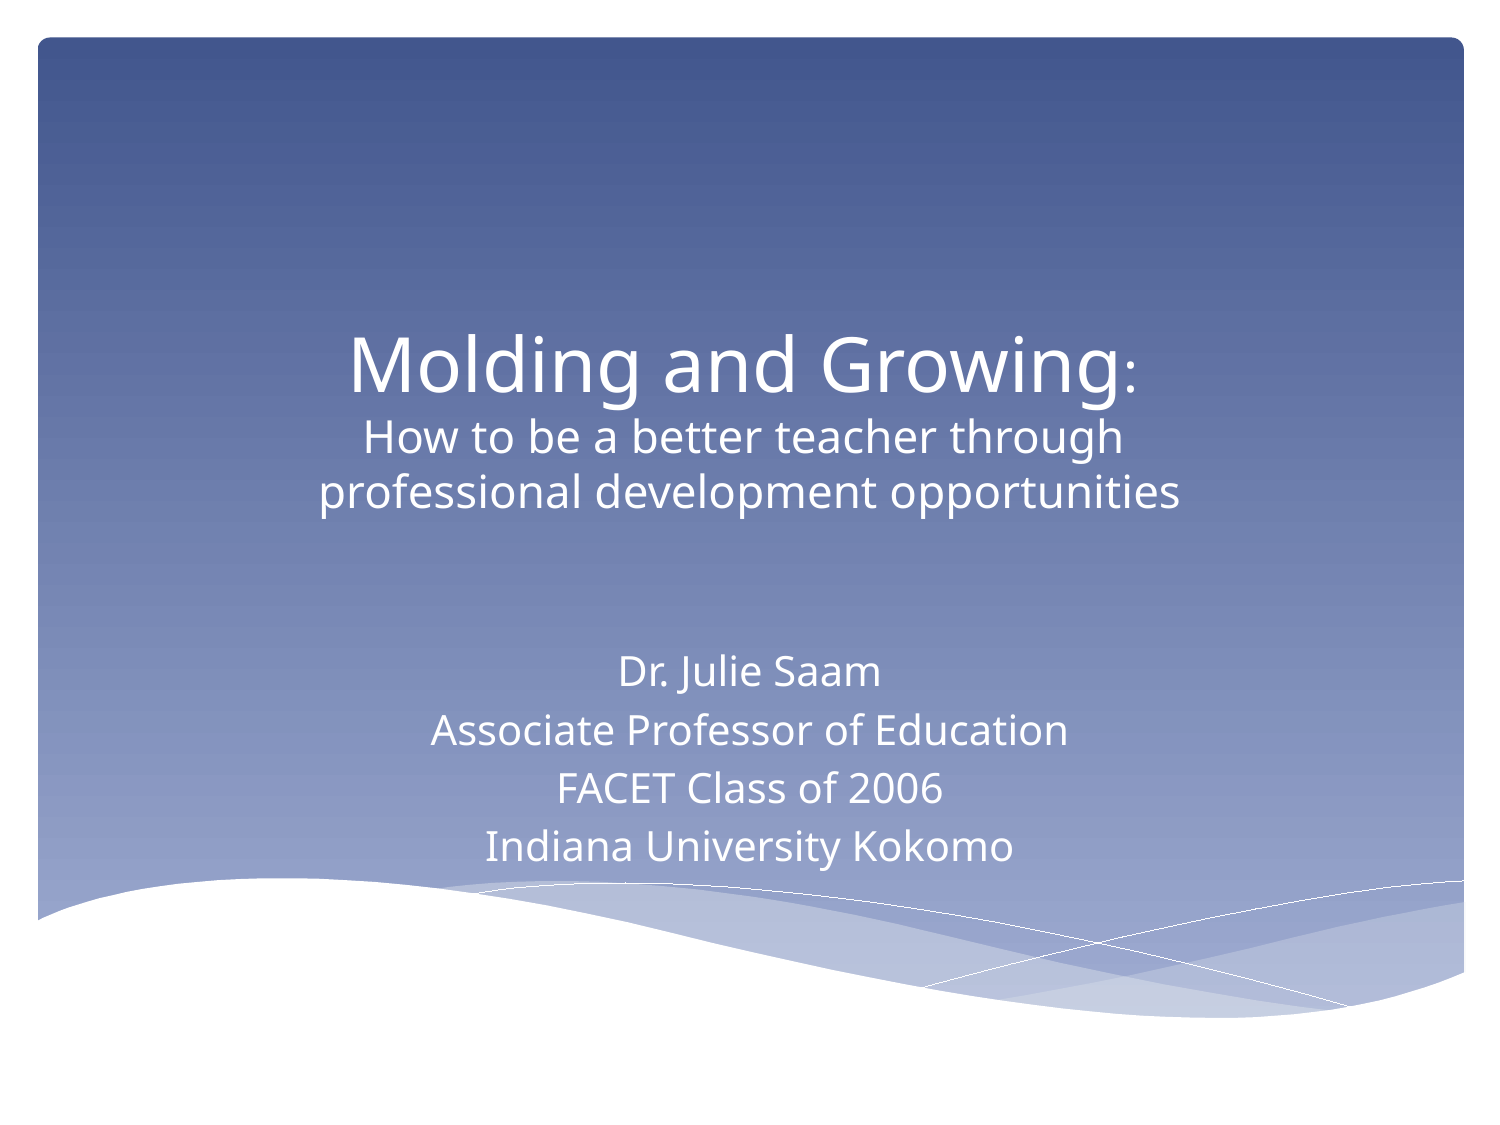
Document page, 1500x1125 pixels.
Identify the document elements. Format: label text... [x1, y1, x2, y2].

title Molding and Growing: How to be a better teacher through professional development opportunities [112, 299, 1388, 592]
subtitle Dr. Julie Saam Associate Professor of Education FACET Class of 2006 Indiana University Kokomo [225, 637, 1275, 880]
